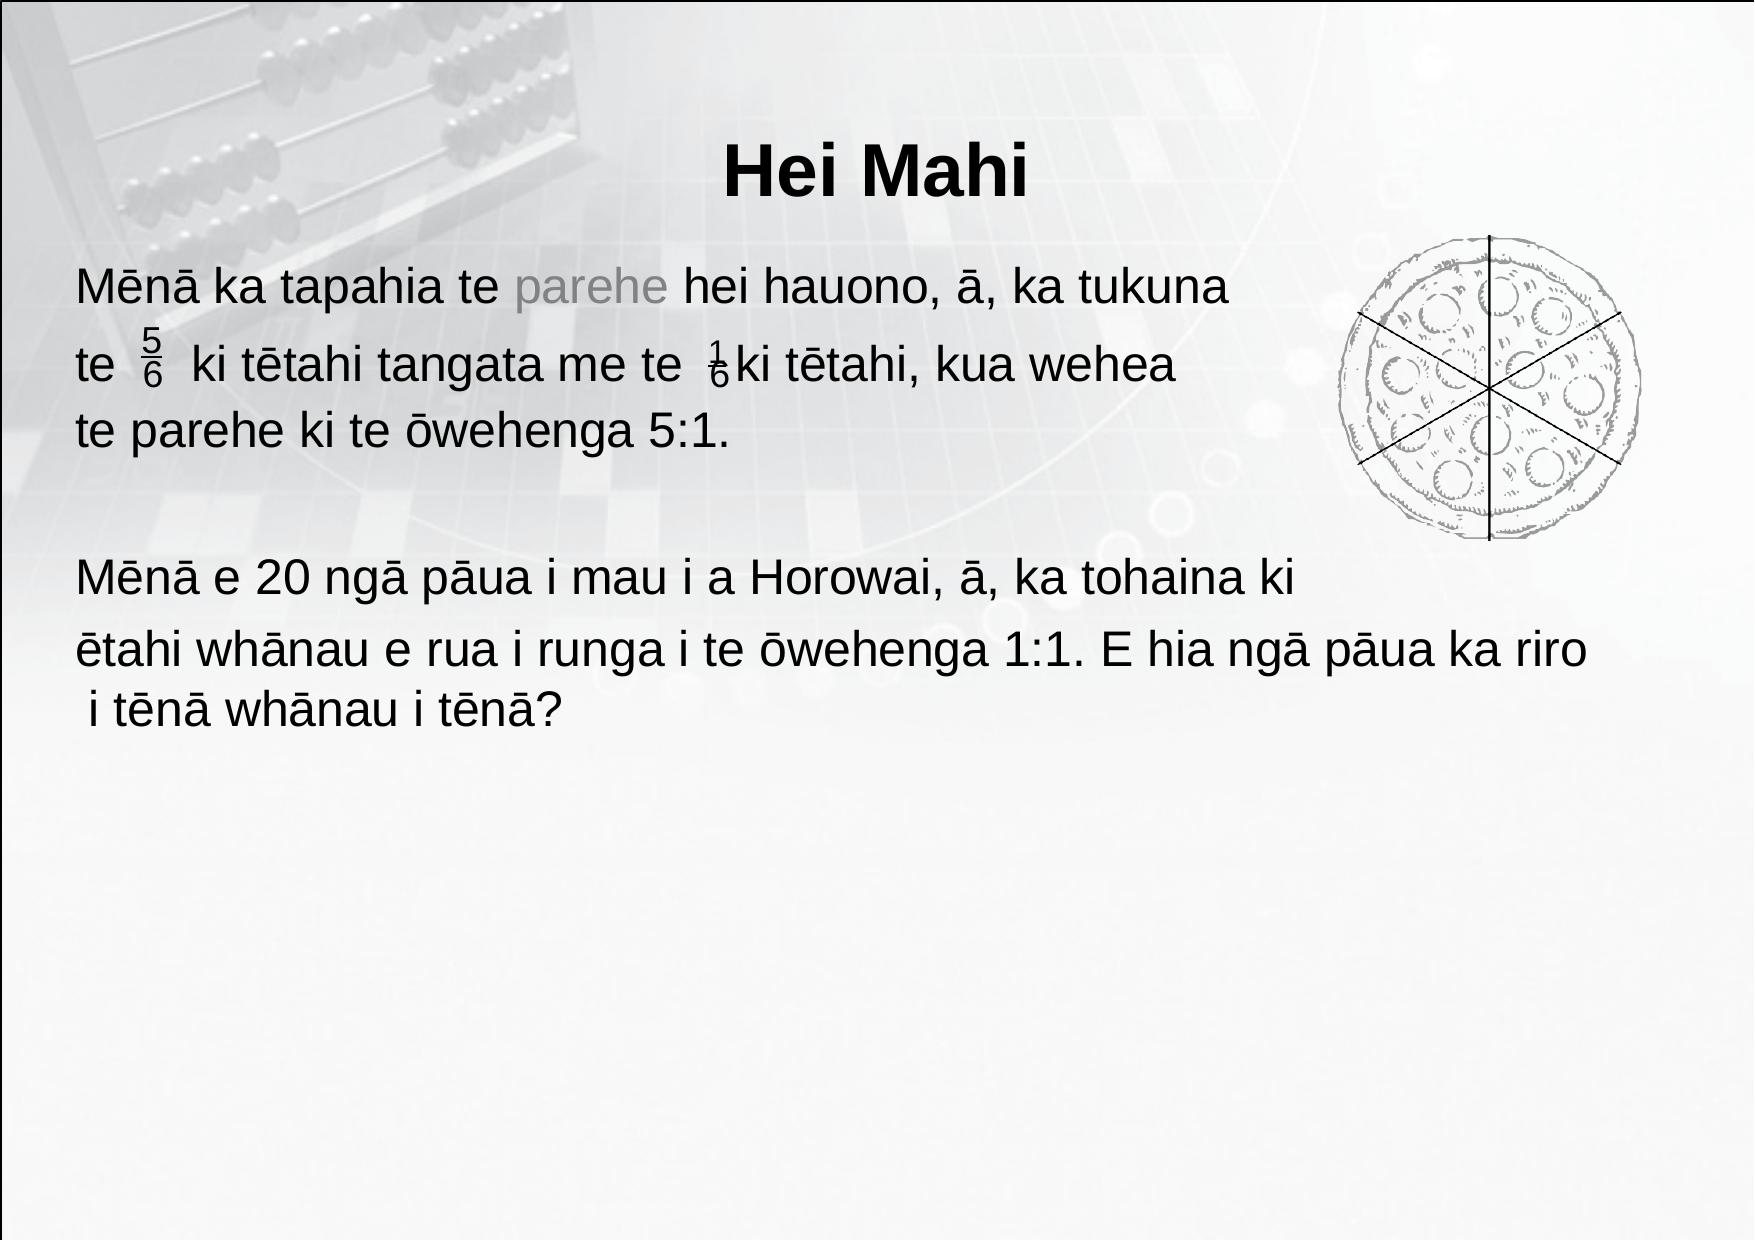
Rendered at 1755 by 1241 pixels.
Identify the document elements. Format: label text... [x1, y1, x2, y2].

text_box Mēnā ka tapahia te parehe hei hauono, ā, ka tukuna 5 [72, 247, 1234, 362]
text_box [1337, 235, 1642, 541]
text_box [2, 2, 1754, 1241]
text_box te parehe ki te ōwehenga 5:1. Mēnā e 20 ngā pāua i mau i a Horowai, ā, ka tohaina ki ētahi whānau e rua i runga i te ōwehenga 1:1. E hia ngā pāua ka riro i tēnā whānau i tēnā? [72, 395, 1595, 737]
text_box [1, 1, 1754, 1241]
title Hei Mahi [720, 119, 1034, 247]
text_box te ki tētahi tangata me te 1 ki tētahi, kua wehea [72, 323, 1199, 393]
